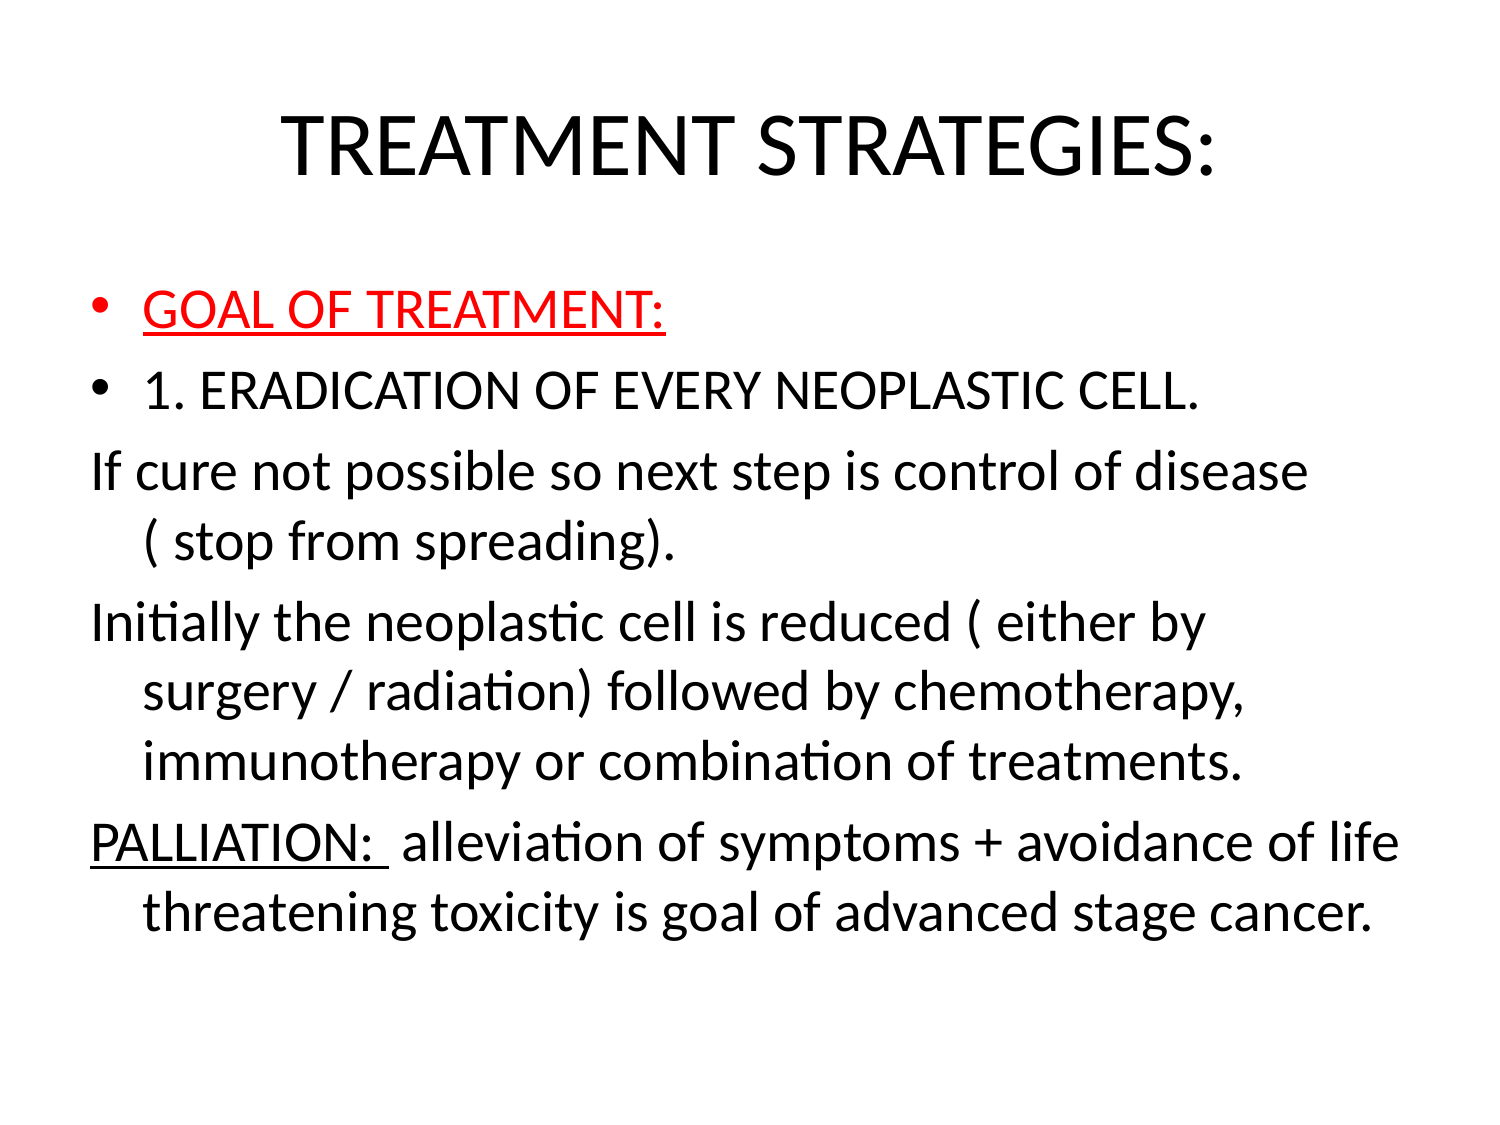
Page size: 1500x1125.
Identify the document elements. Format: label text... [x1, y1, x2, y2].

list GOAL OF TREATMENT: 1. ERADICATION OF EVERY NEOPLASTIC CELL. If cure not possible so next step is control of disease ( stop from spreading). Initially the neoplastic cell is reduced ( either by surgery / radiation) followed by chemotherapy, immunotherapy or combination of treatments. PALLIATION: alleviation of symptoms + avoidance of life threatening toxicity is goal of advanced stage cancer. [75, 262, 1425, 1005]
title TREATMENT STRATEGIES: [75, 45, 1425, 233]
